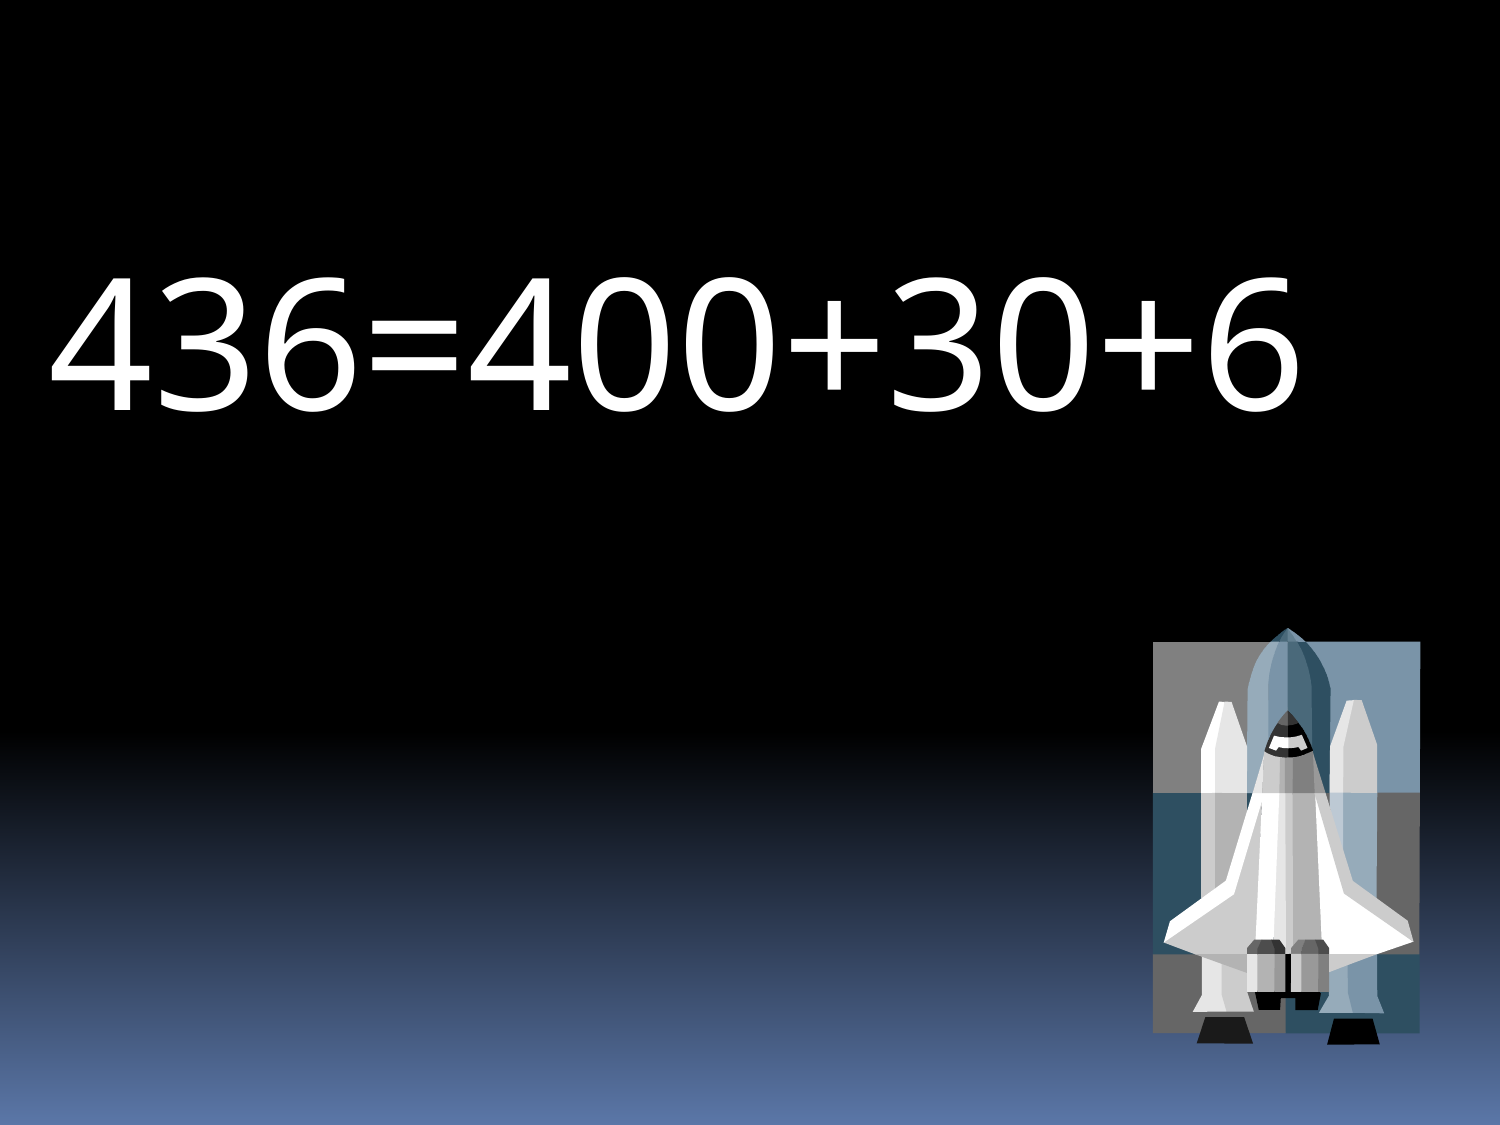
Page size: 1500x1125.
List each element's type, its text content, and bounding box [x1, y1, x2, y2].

text_box 436=400+30+6 [34, 219, 1321, 455]
picture [1152, 622, 1426, 1051]
